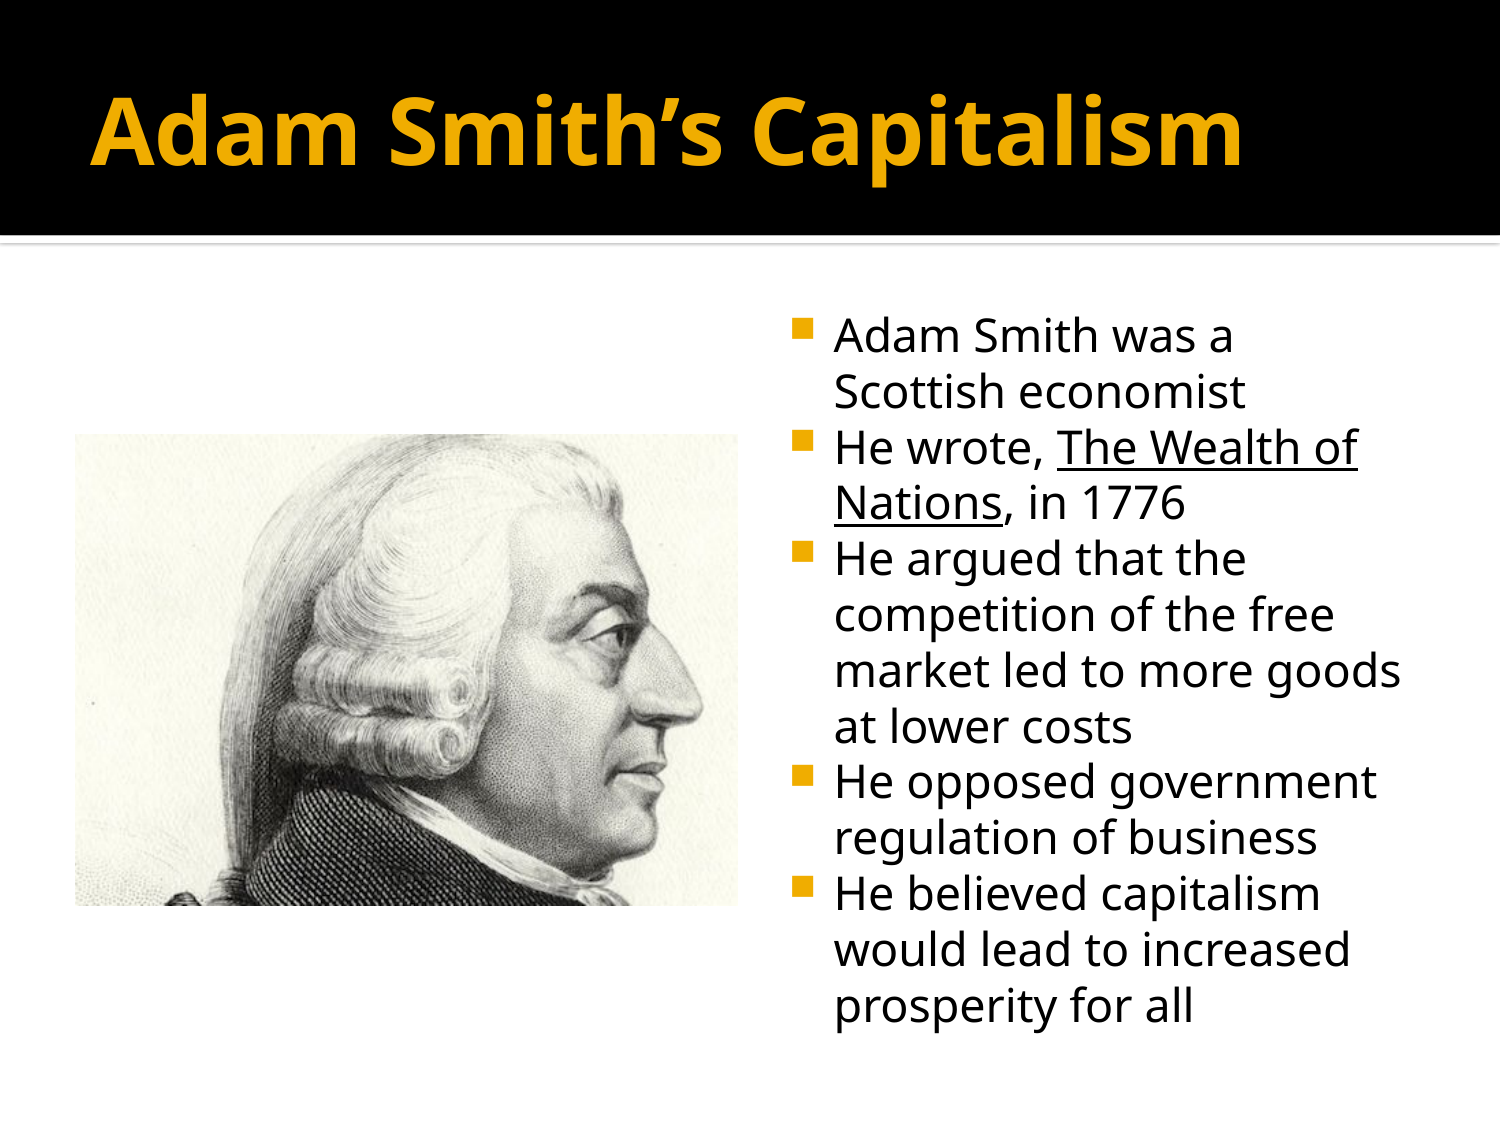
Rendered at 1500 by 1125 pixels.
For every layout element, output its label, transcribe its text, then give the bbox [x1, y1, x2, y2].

title Adam Smith’s Capitalism [75, 24, 1425, 231]
list Adam Smith was a Scottish economist He wrote, The Wealth of Nations, in 1776 He argued that the competition of the free market led to more goods at lower costs He opposed government regulation of business He believed capitalism would lead to increased prosperity for all [762, 291, 1425, 1050]
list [74, 290, 738, 1050]
